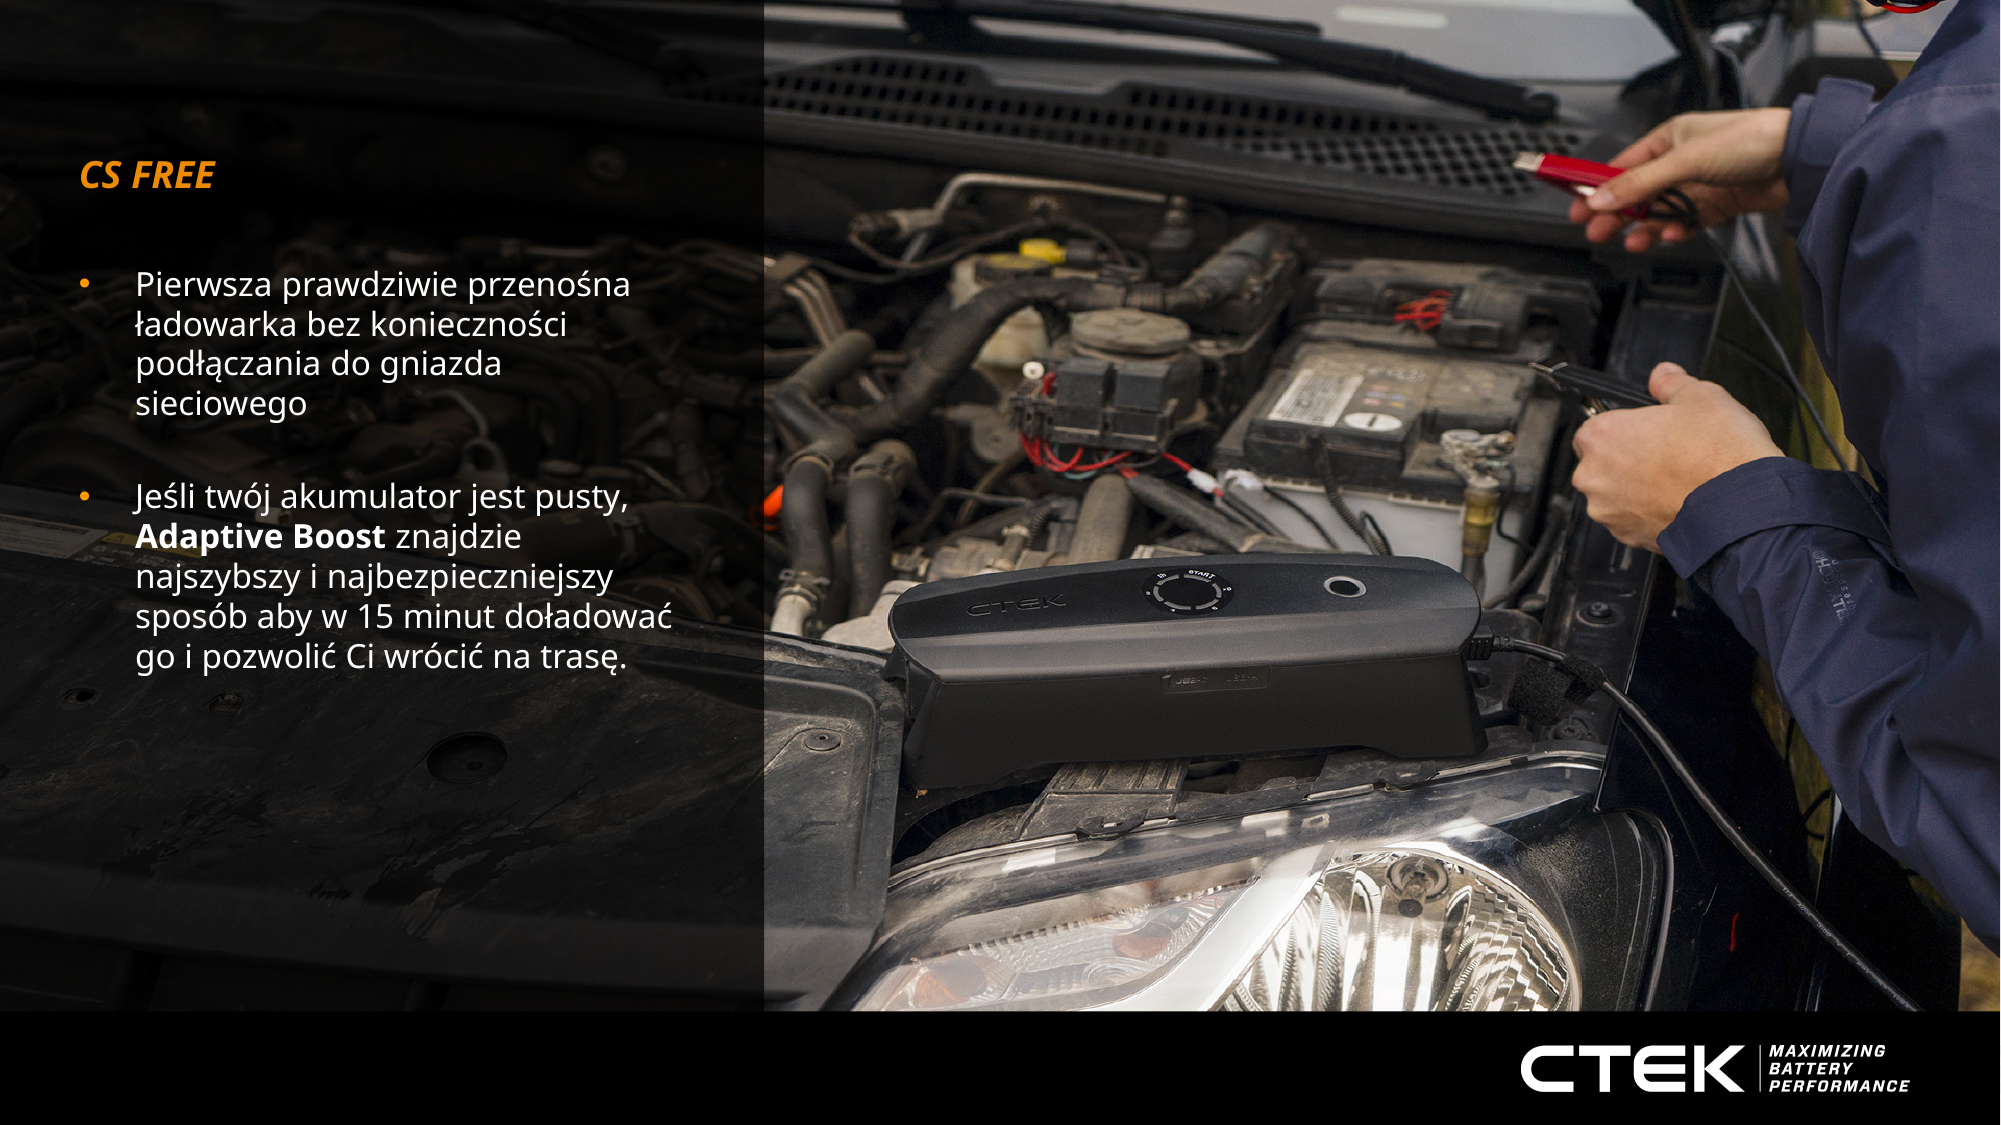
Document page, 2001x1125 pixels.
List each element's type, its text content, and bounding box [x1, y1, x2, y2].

list Pierwsza prawdziwie przenośna ładowarka bez konieczności podłączania do gniazda sieciowego Jeśli twój akumulator jest pusty, Adaptive Boost znajdzie najszybszy i najbezpieczniejszy sposób aby w 15 minut doładować go i pozwolić Ci wrócić na trasę. [64, 255, 696, 870]
title CS FREE [64, 143, 696, 231]
picture [0, 0, 2001, 1125]
picture [1521, 1045, 1910, 1092]
